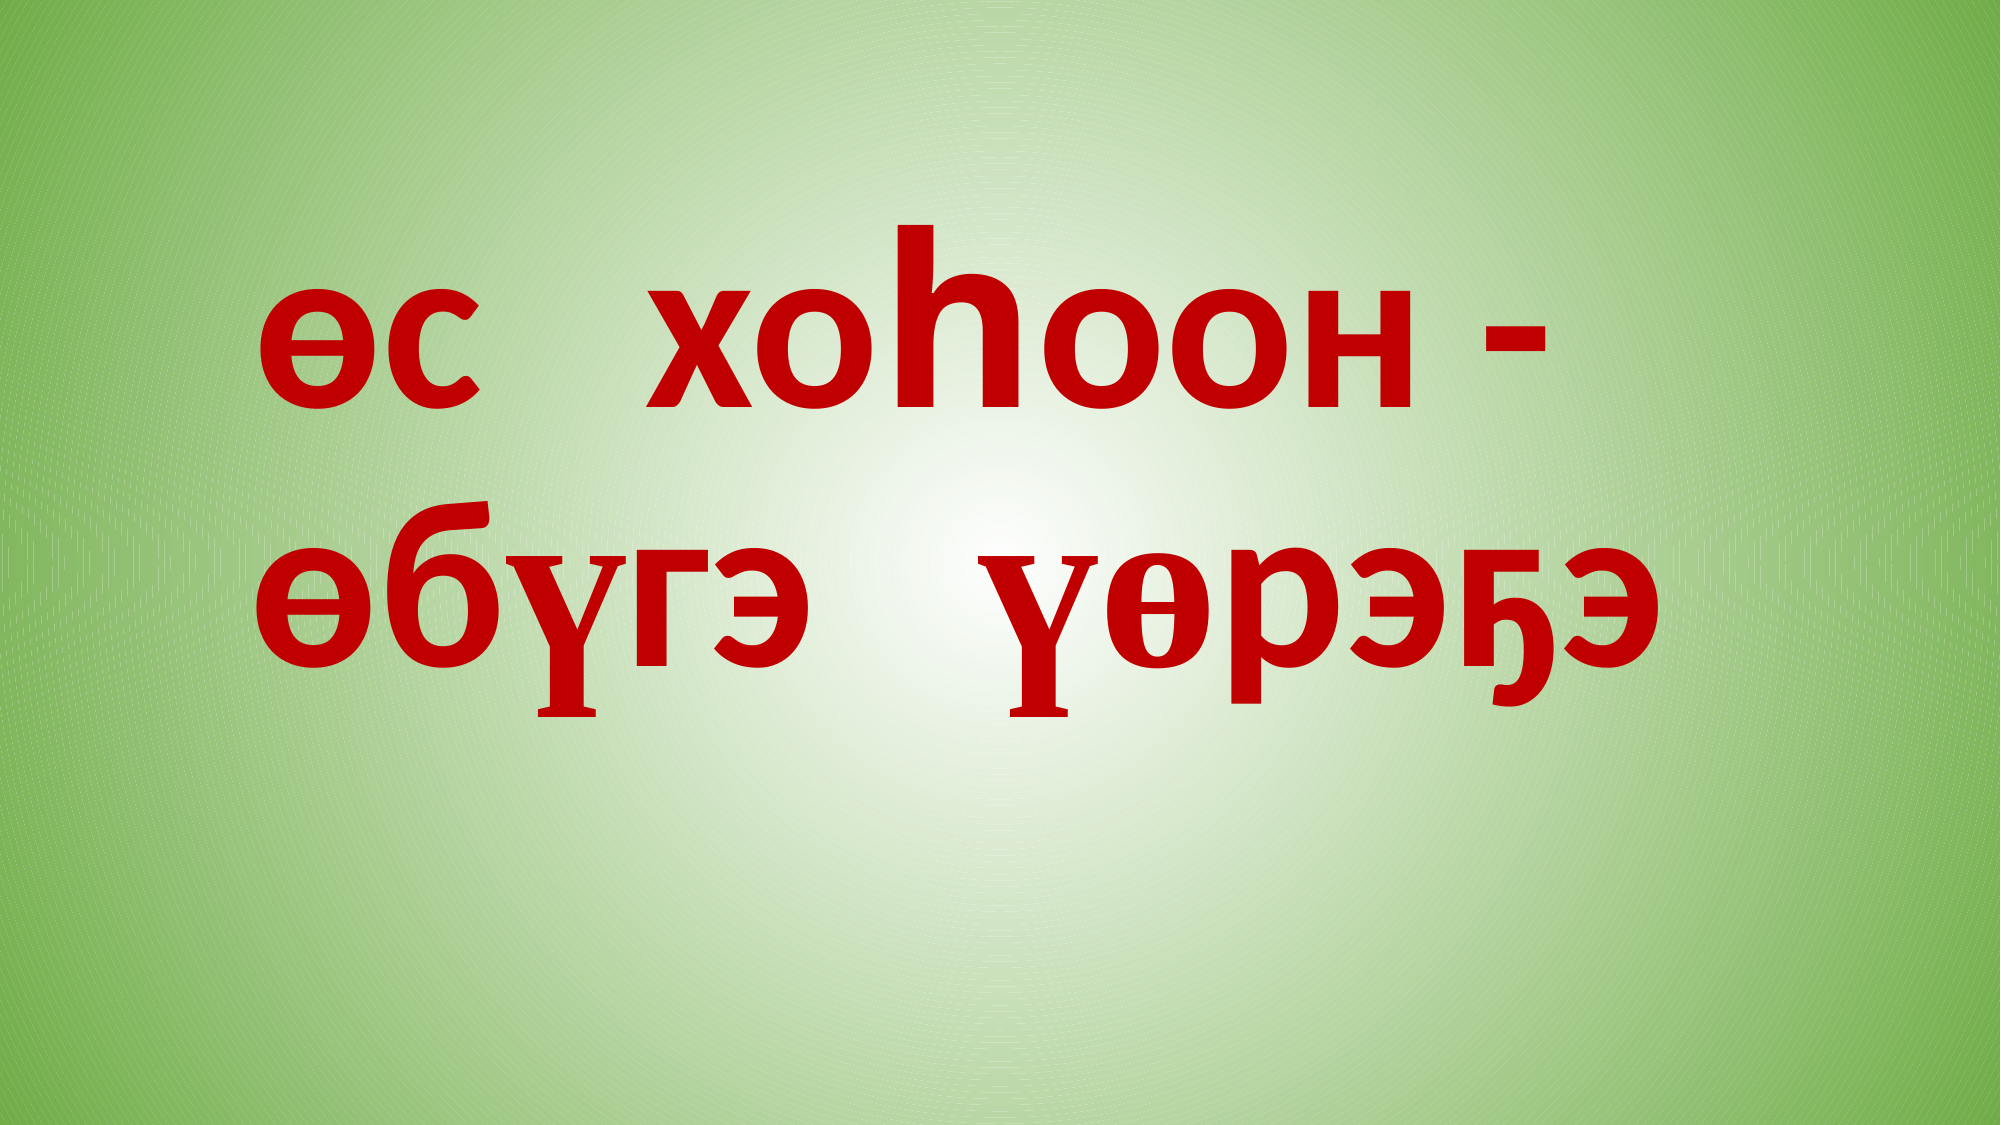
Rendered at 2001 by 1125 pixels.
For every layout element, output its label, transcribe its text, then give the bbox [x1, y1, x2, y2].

list өс хоһоон - өбүгэ үөрэҕэ [95, 193, 1821, 419]
